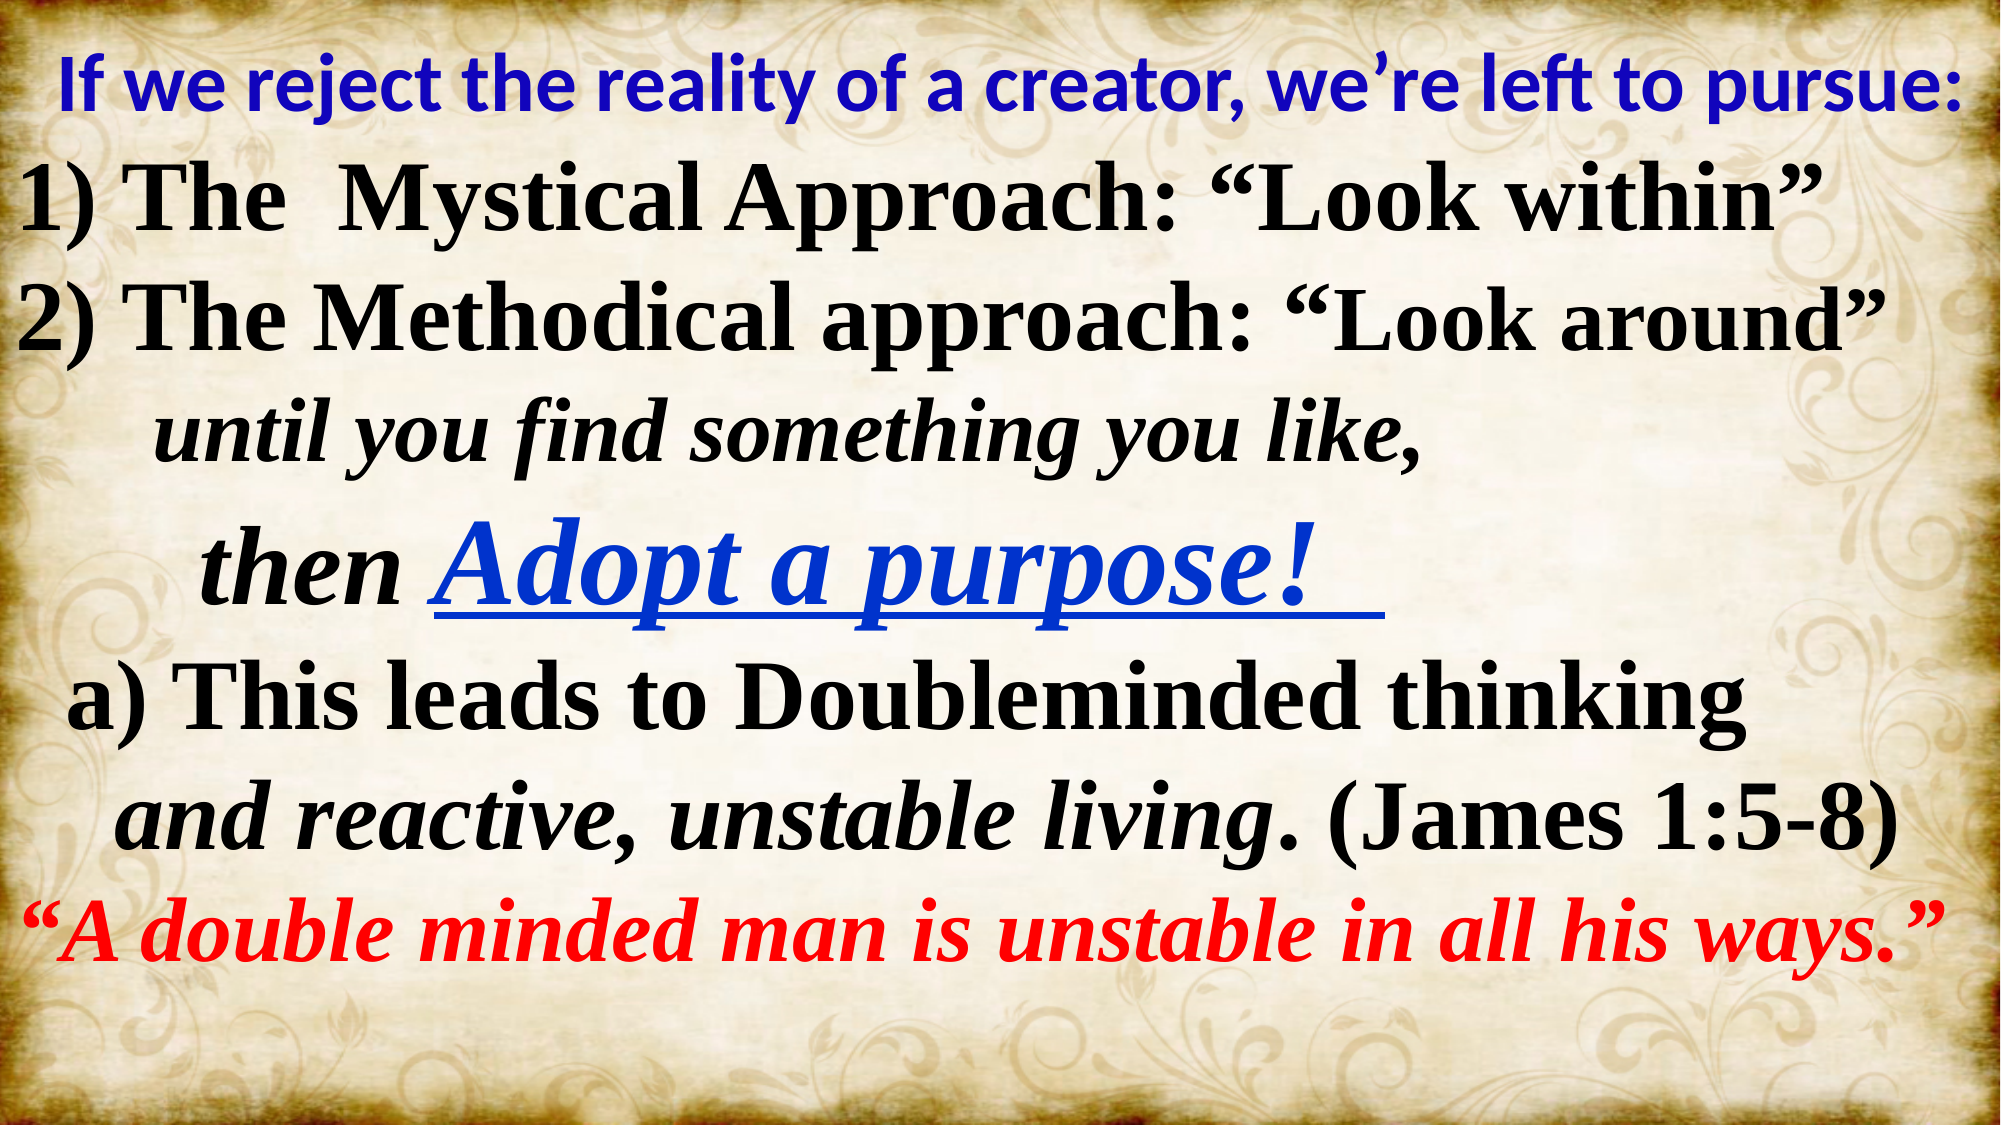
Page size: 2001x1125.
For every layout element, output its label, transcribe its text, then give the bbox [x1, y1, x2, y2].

list If we reject the reality of a creator, we’re left to pursue: 1) The Mystical Approach: “Look within” 2) The Methodical approach: “Look around” until you find something you like, then Adopt a purpose! a) This leads to Doubleminded thinking and reactive, unstable living. (James 1:5-8) “A double minded man is unstable in all his ways.” [0, 12, 2000, 1075]
picture [0, 0, 2001, 1125]
